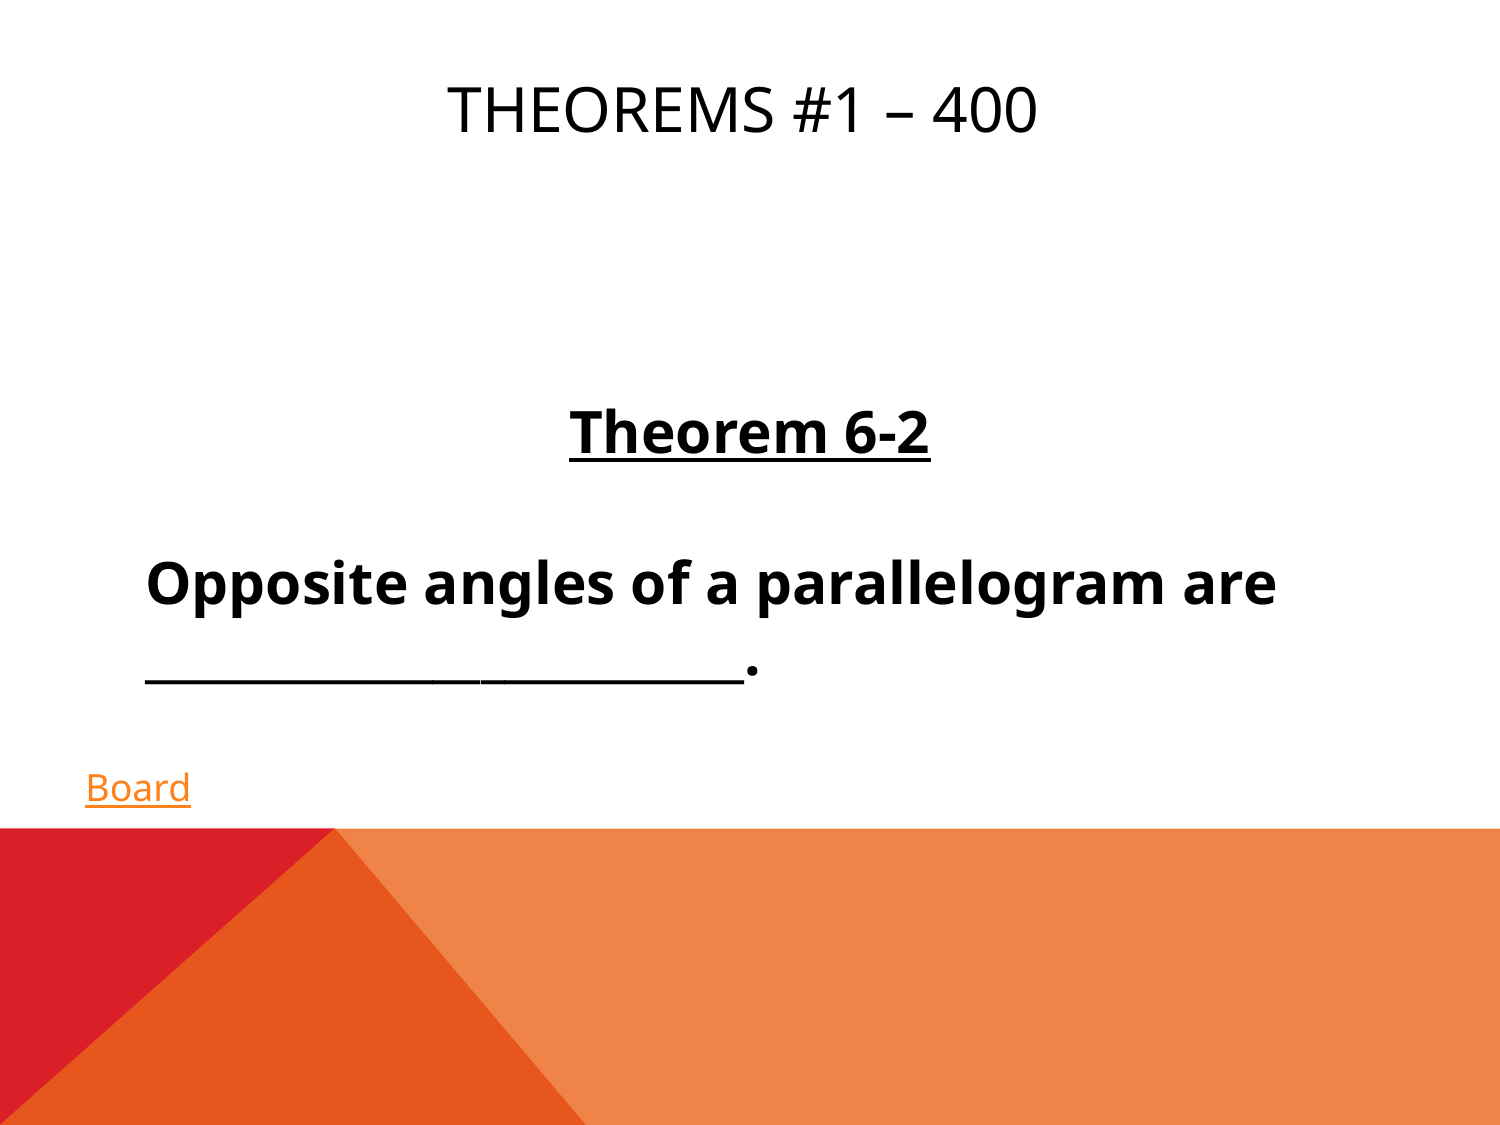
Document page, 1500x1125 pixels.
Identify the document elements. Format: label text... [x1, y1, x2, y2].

list Theorem 6-2 Opposite angles of a parallelogram are _________________________. [75, 387, 1425, 700]
text_box Board [70, 757, 207, 823]
title Theorems #1 – 400 [75, 62, 1413, 153]
